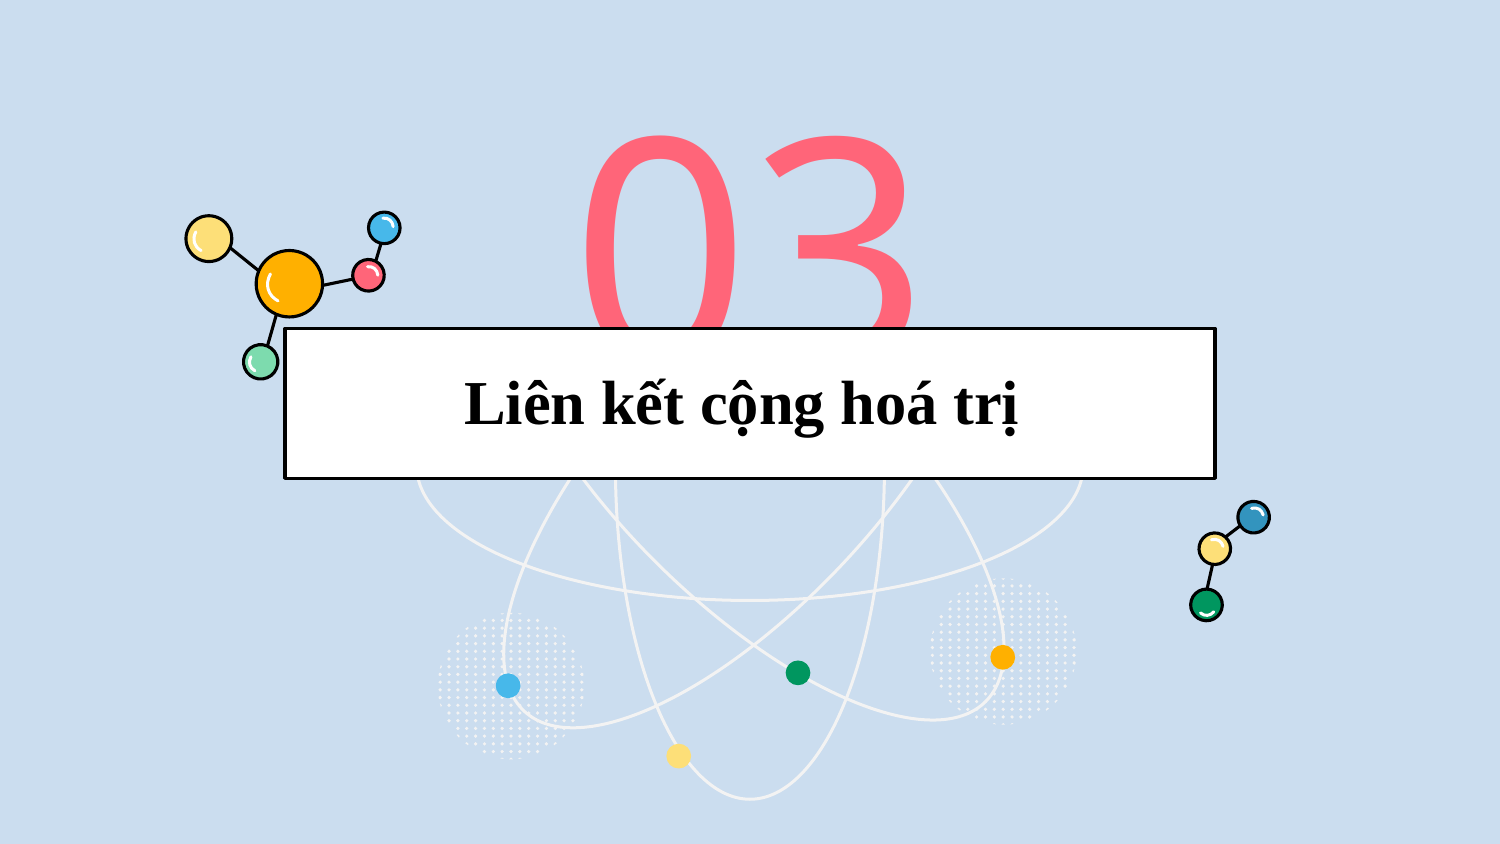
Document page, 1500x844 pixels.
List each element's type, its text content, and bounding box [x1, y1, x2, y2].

title Liên kết cộng hoá trị [283, 327, 1217, 480]
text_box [178, 208, 401, 385]
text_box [1172, 513, 1285, 616]
title 03 [285, 128, 1215, 327]
